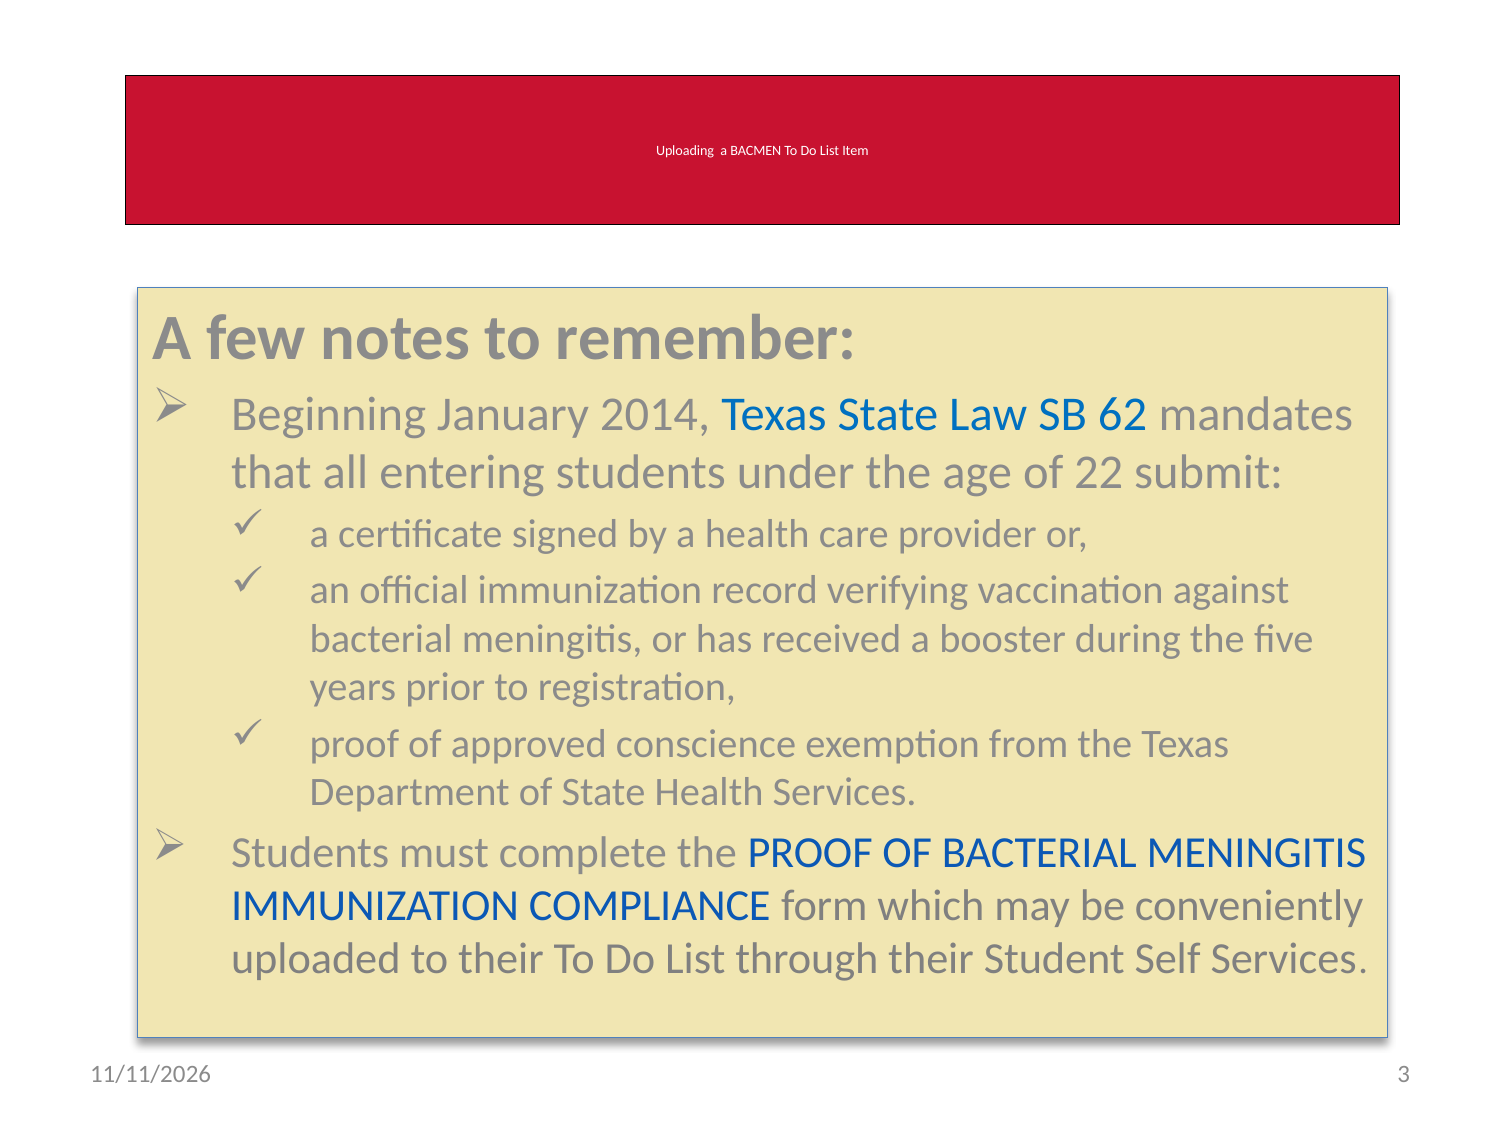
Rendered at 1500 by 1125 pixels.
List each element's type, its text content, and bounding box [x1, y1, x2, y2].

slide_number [75, 1042, 425, 1103]
subtitle A few notes to remember: Beginning January 2014, Texas State Law SB 62 mandates that all entering students under the age of 22 submit: a certificate signed by a health care provider or, an official immunization record verifying vaccination against bacterial meningitis, or has received a booster during the five years prior to registration, proof of approved conscience exemption from the Texas Department of State Health Services. Students must complete the PROOF OF BACTERIAL MENINGITIS IMMUNIZATION COMPLIANCE form which may be conveniently uploaded to their To Do List through their Student Self Services. [137, 287, 1388, 1038]
title Uploading a BACMEN To Do List Item [125, 75, 1400, 225]
slide_number 3 [1074, 1042, 1425, 1103]
